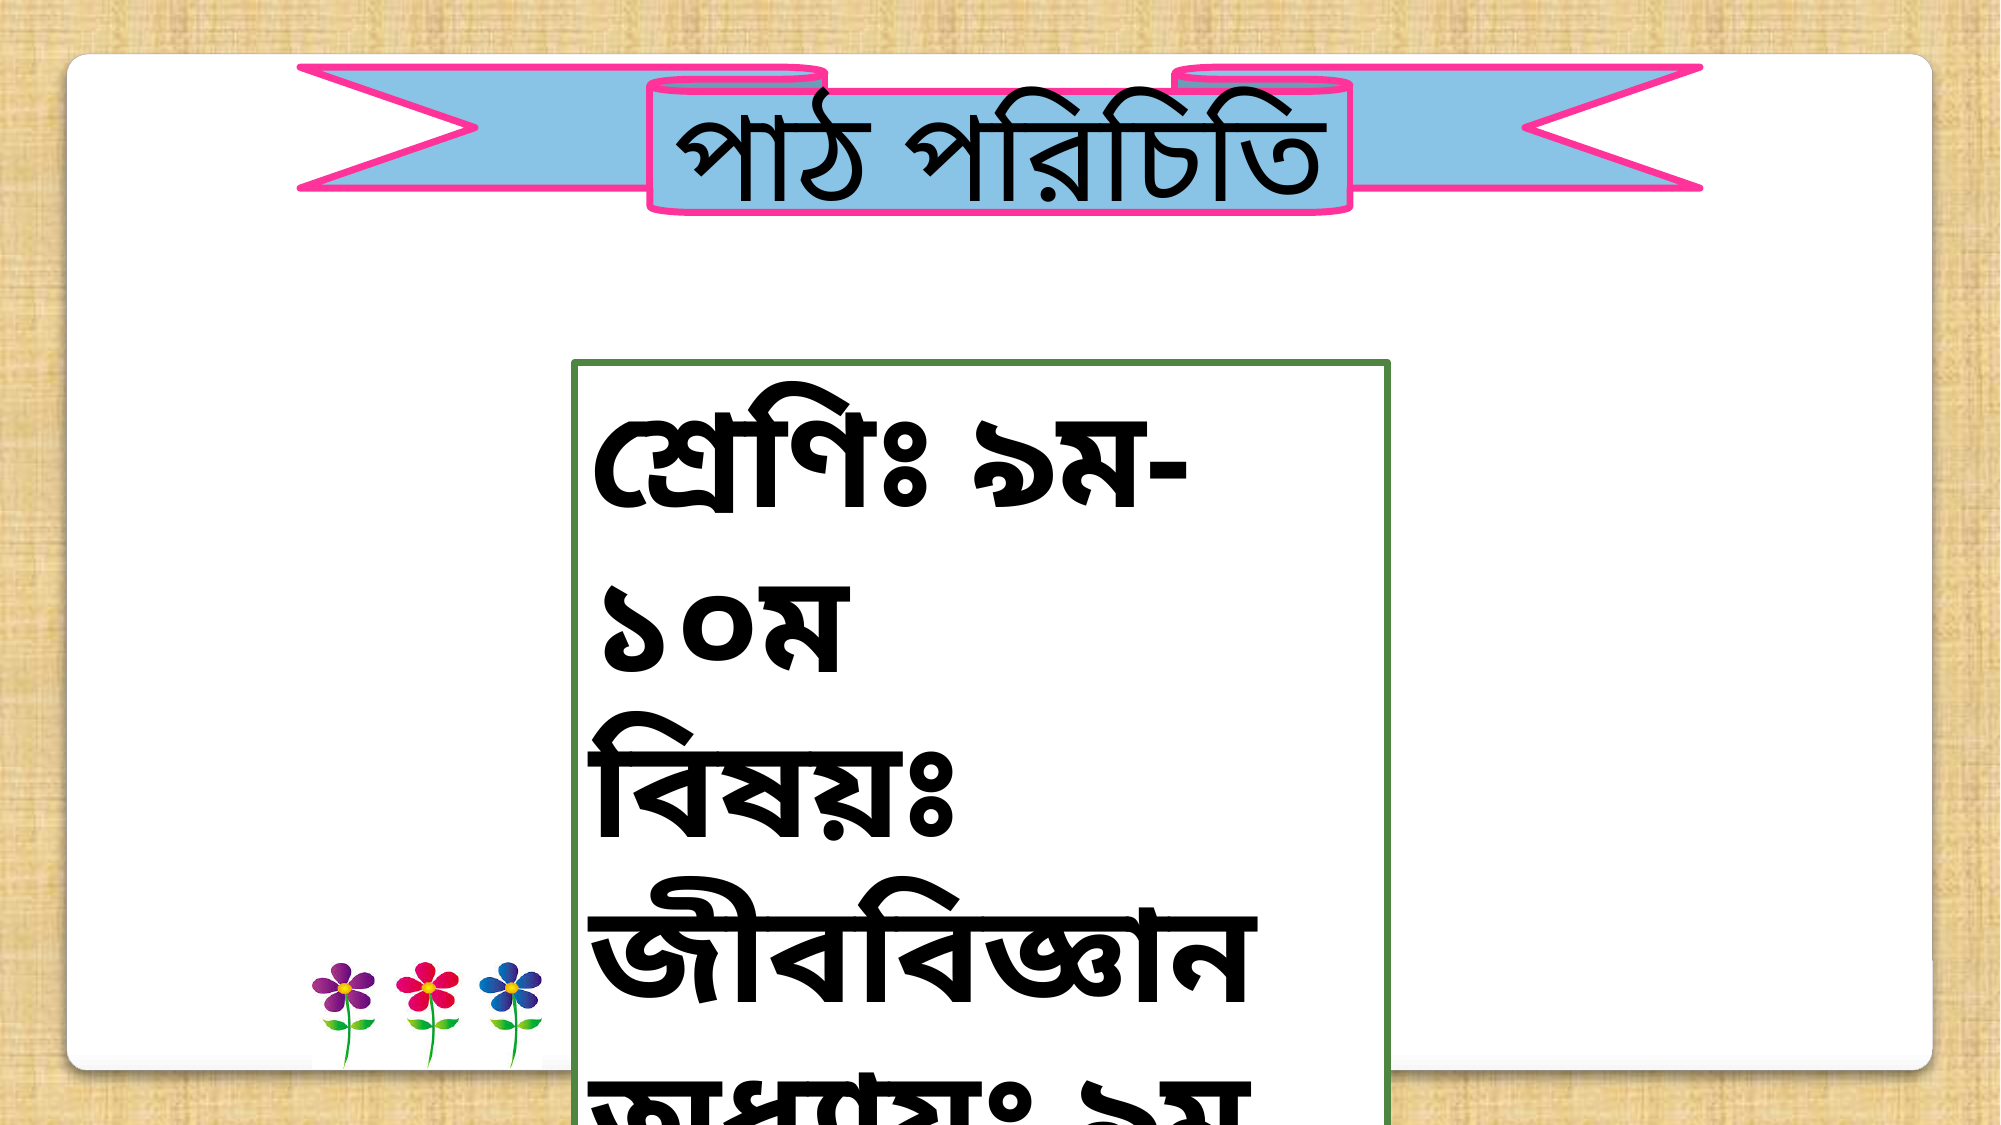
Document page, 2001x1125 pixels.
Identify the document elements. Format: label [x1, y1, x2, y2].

text_box [299, 66, 1701, 1069]
picture [0, 0, 2001, 1125]
